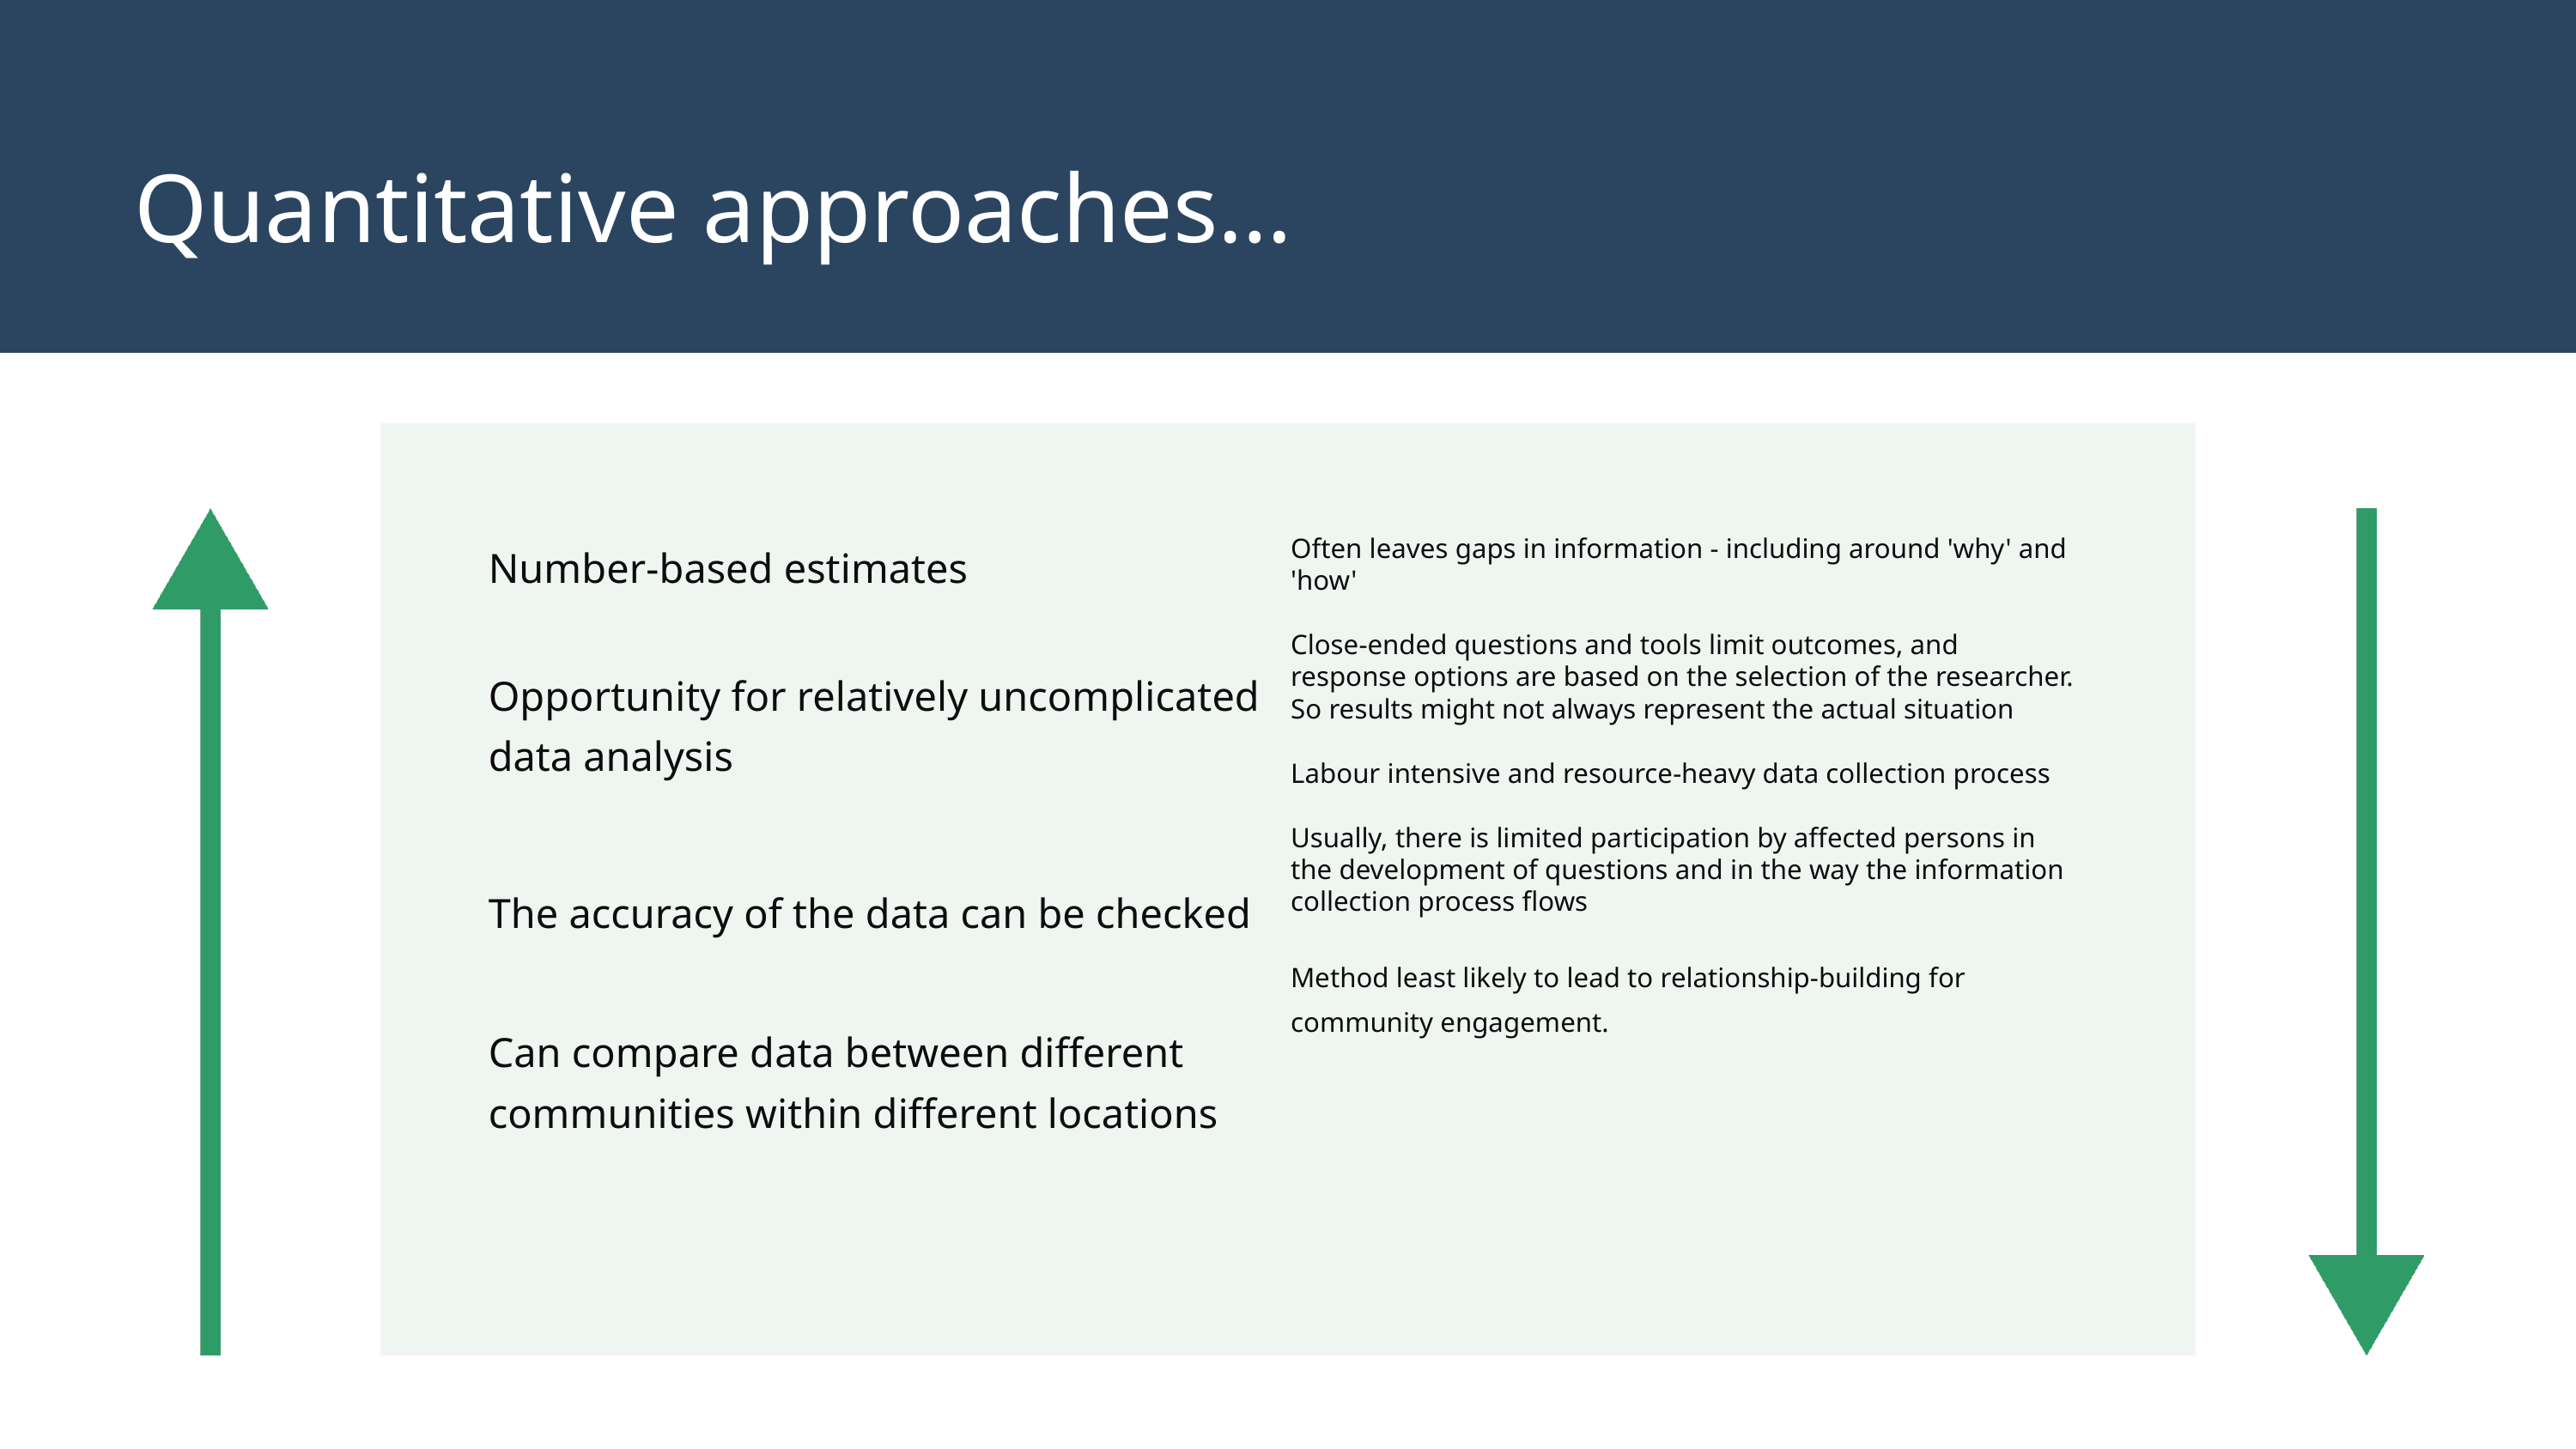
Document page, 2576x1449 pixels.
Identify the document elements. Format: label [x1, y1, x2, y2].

picture [151, 508, 268, 1355]
picture [2306, 508, 2424, 1355]
picture [380, 423, 2196, 1355]
picture [0, 0, 2576, 353]
